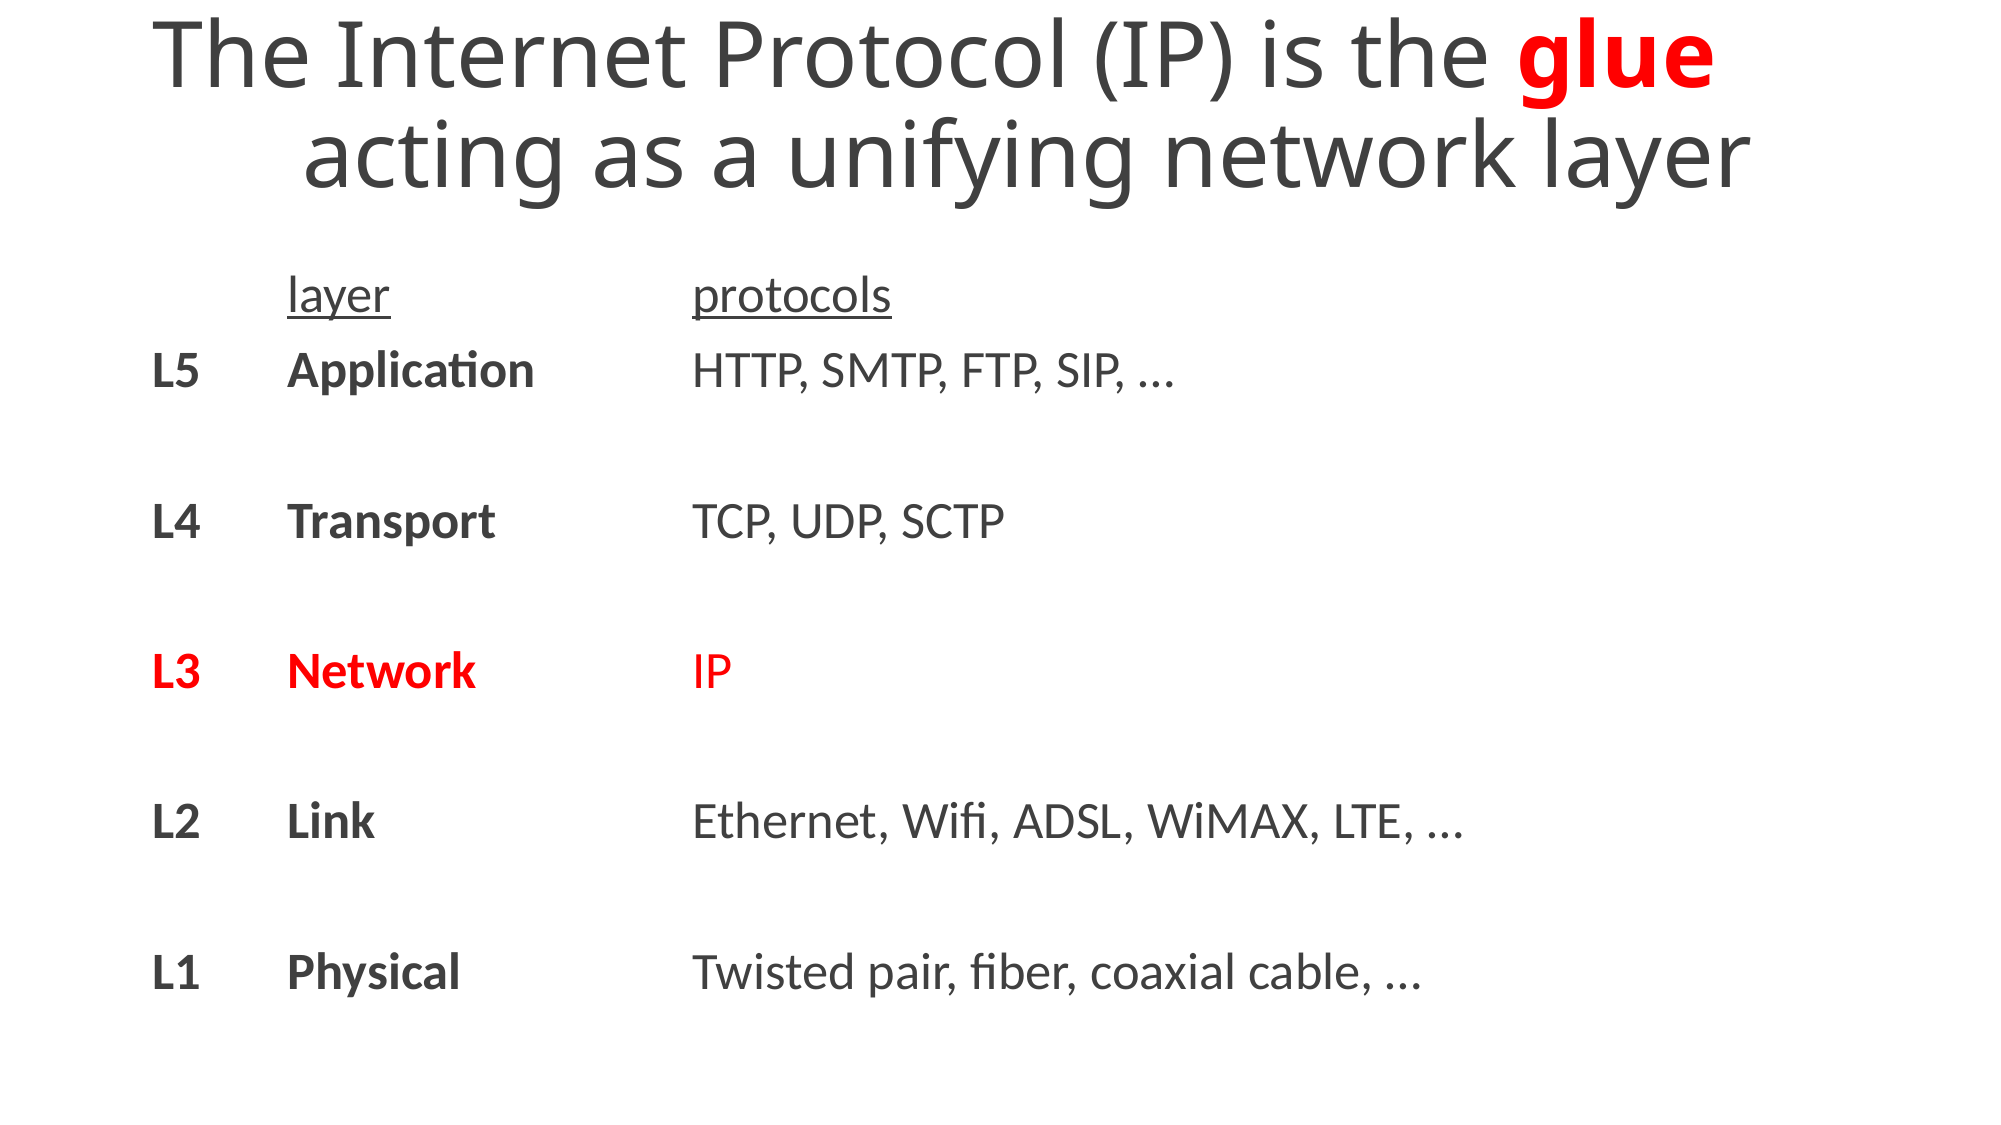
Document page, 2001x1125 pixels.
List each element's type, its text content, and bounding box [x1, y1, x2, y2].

title The Internet Protocol (IP) is the glue acting as a unifying network layer [137, 0, 1863, 217]
list layer protocols L5 Application HTTP, SMTP, FTP, SIP, … L4 Transport TCP, UDP, SCTP L3 Network IP L2 Link Ethernet, Wifi, ADSL, WiMAX, LTE, … L1 Physical Twisted pair, fiber, coaxial cable, … [137, 259, 1863, 1014]
